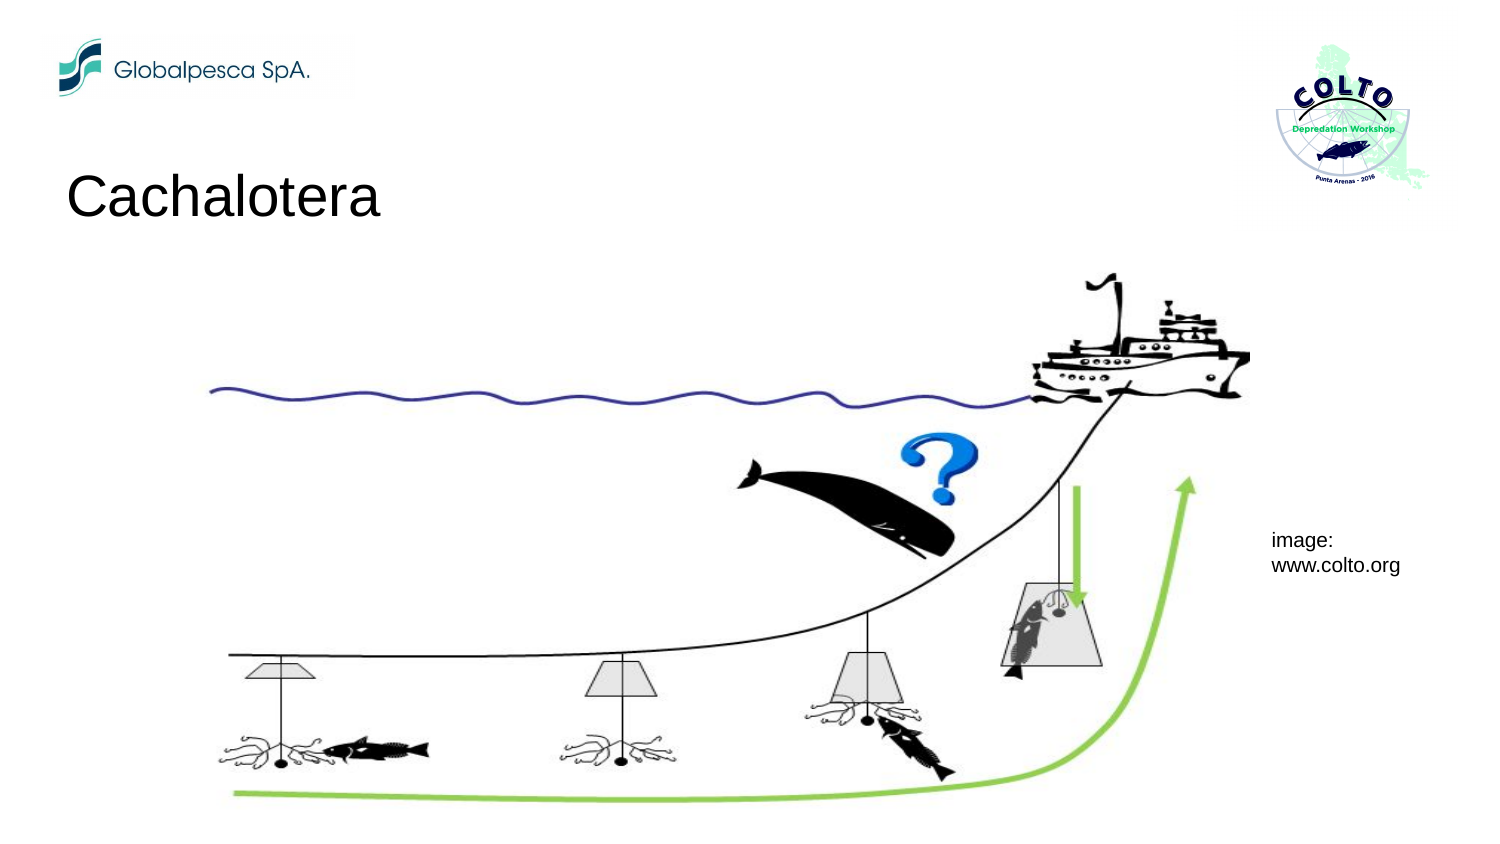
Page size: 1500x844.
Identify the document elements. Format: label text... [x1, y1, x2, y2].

title Cachalotera [51, 142, 1229, 237]
picture [193, 254, 1250, 813]
picture [40, 34, 355, 99]
text_box image: www.colto.org [1256, 511, 1420, 583]
picture [1232, 6, 1458, 232]
